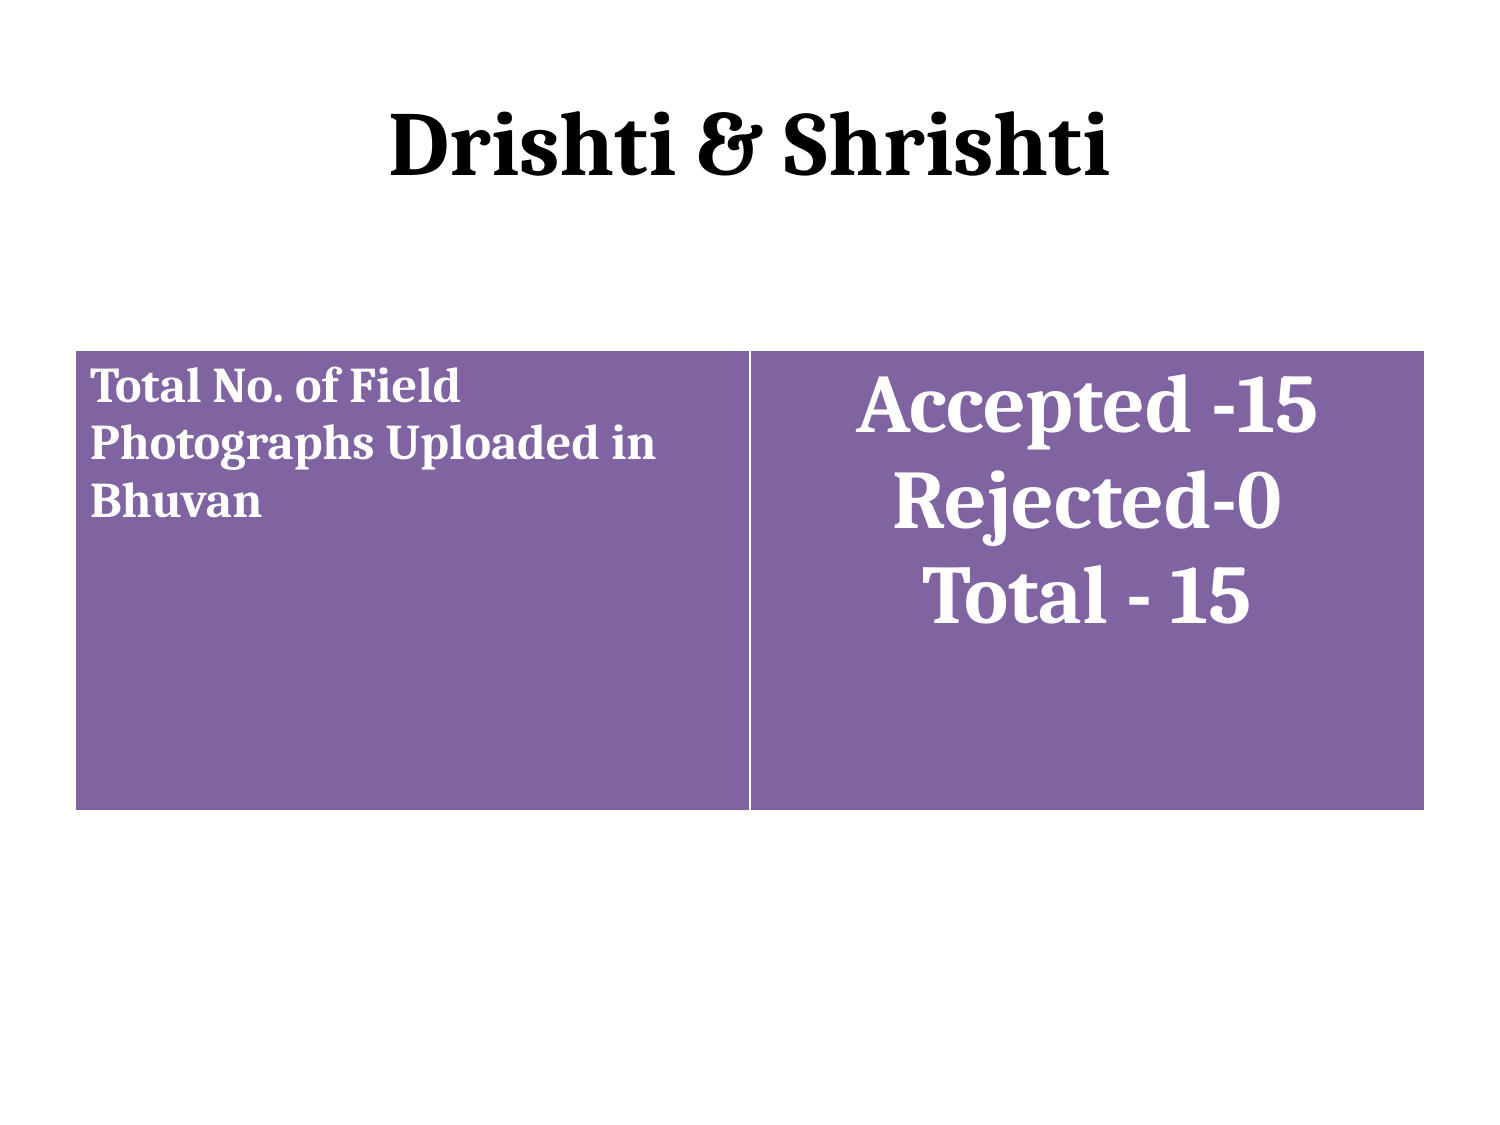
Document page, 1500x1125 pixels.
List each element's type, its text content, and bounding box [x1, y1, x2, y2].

title Drishti & Shrishti [75, 45, 1425, 233]
table_header Accepted -15 Rejected-0 Total - 15 [751, 351, 1424, 810]
table_header Total No. of Field Photographs Uploaded in Bhuvan [76, 351, 749, 810]
